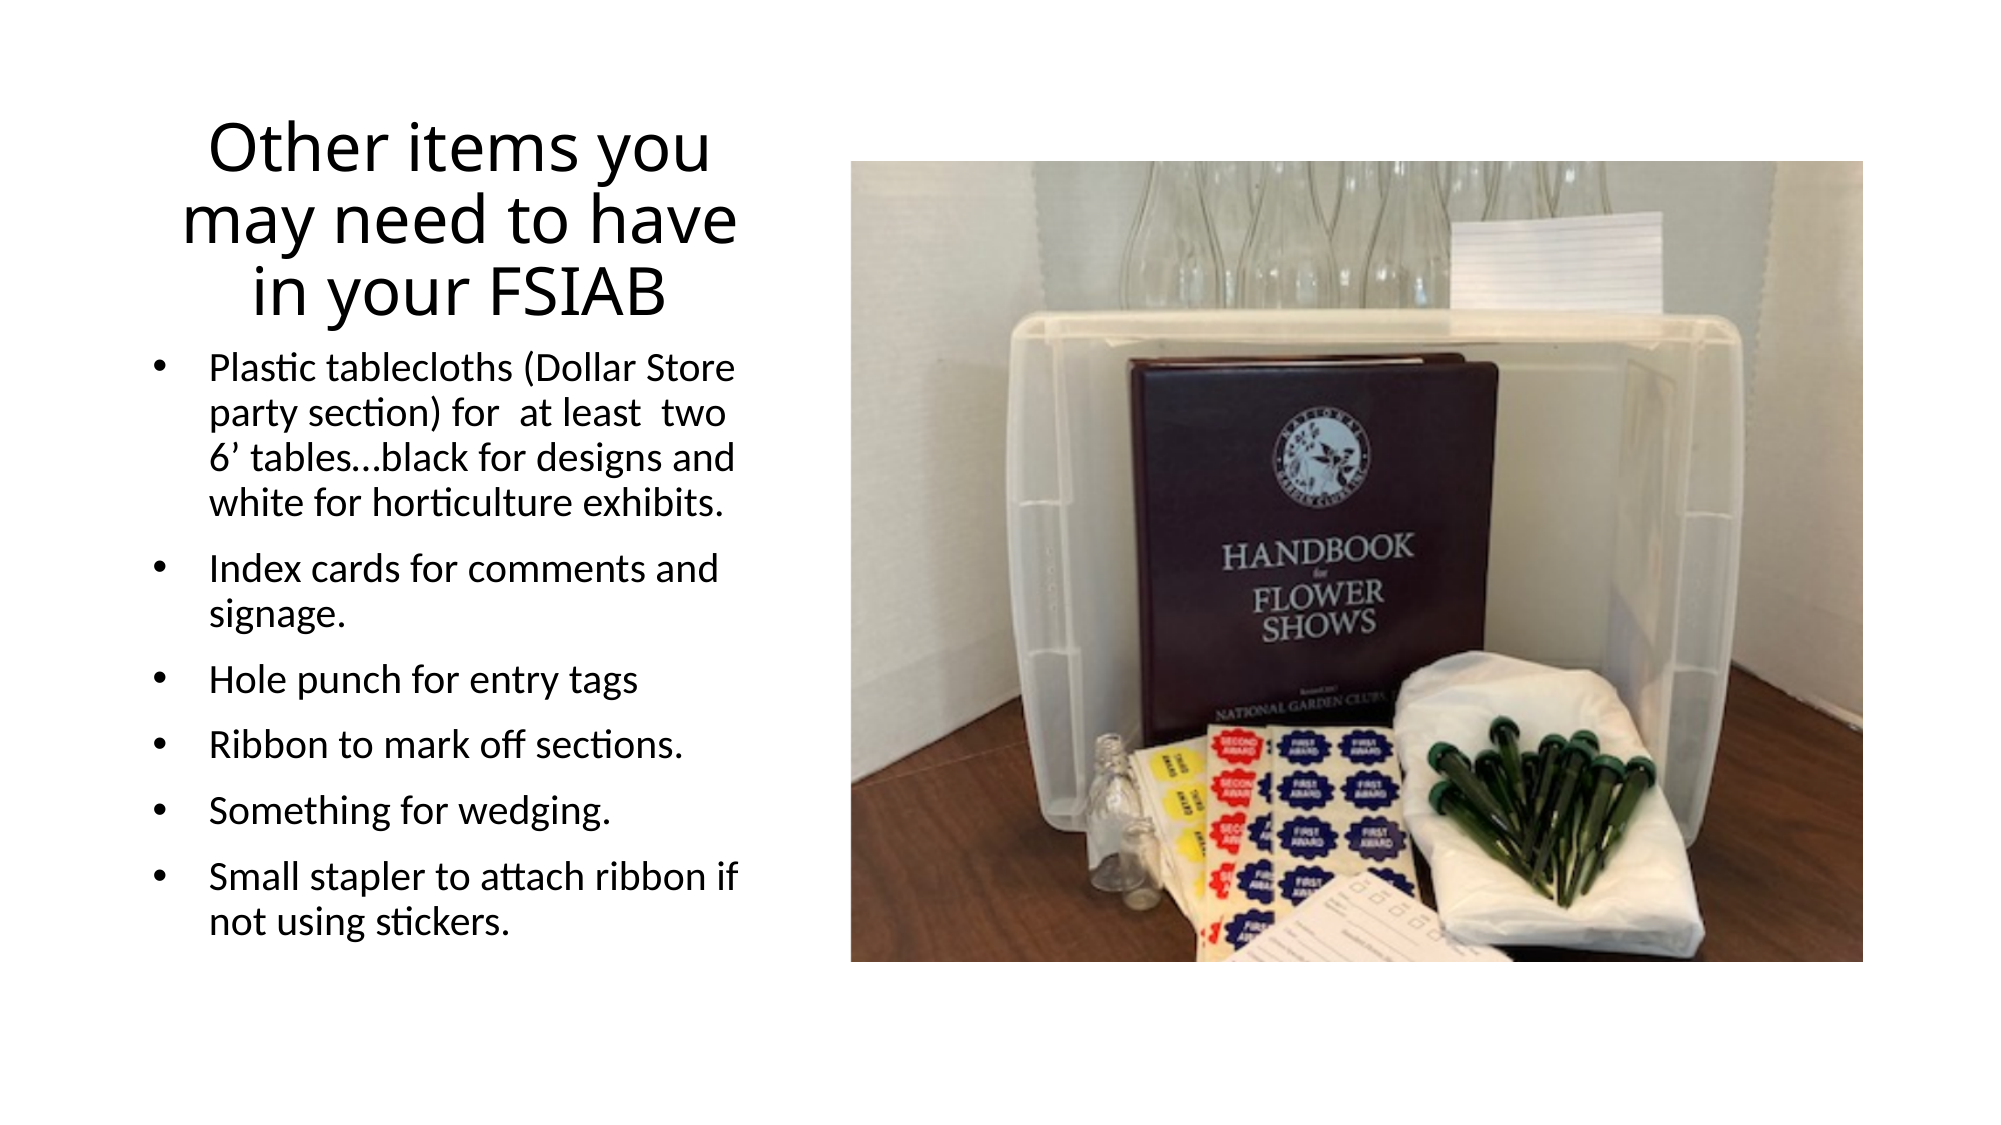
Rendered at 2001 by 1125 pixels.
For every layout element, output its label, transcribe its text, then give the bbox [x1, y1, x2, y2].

list Plastic tablecloths (Dollar Store party section) for at least two 6’ tables…black for designs and white for horticulture exhibits. Index cards for comments and signage. Hole punch for entry tags Ribbon to mark off sections. Something for wedging. Small stapler to attach ribbon if not using stickers. [137, 337, 783, 963]
picture [852, 55, 1863, 1068]
title Other items you may need to have in your FSIAB [137, 75, 783, 337]
